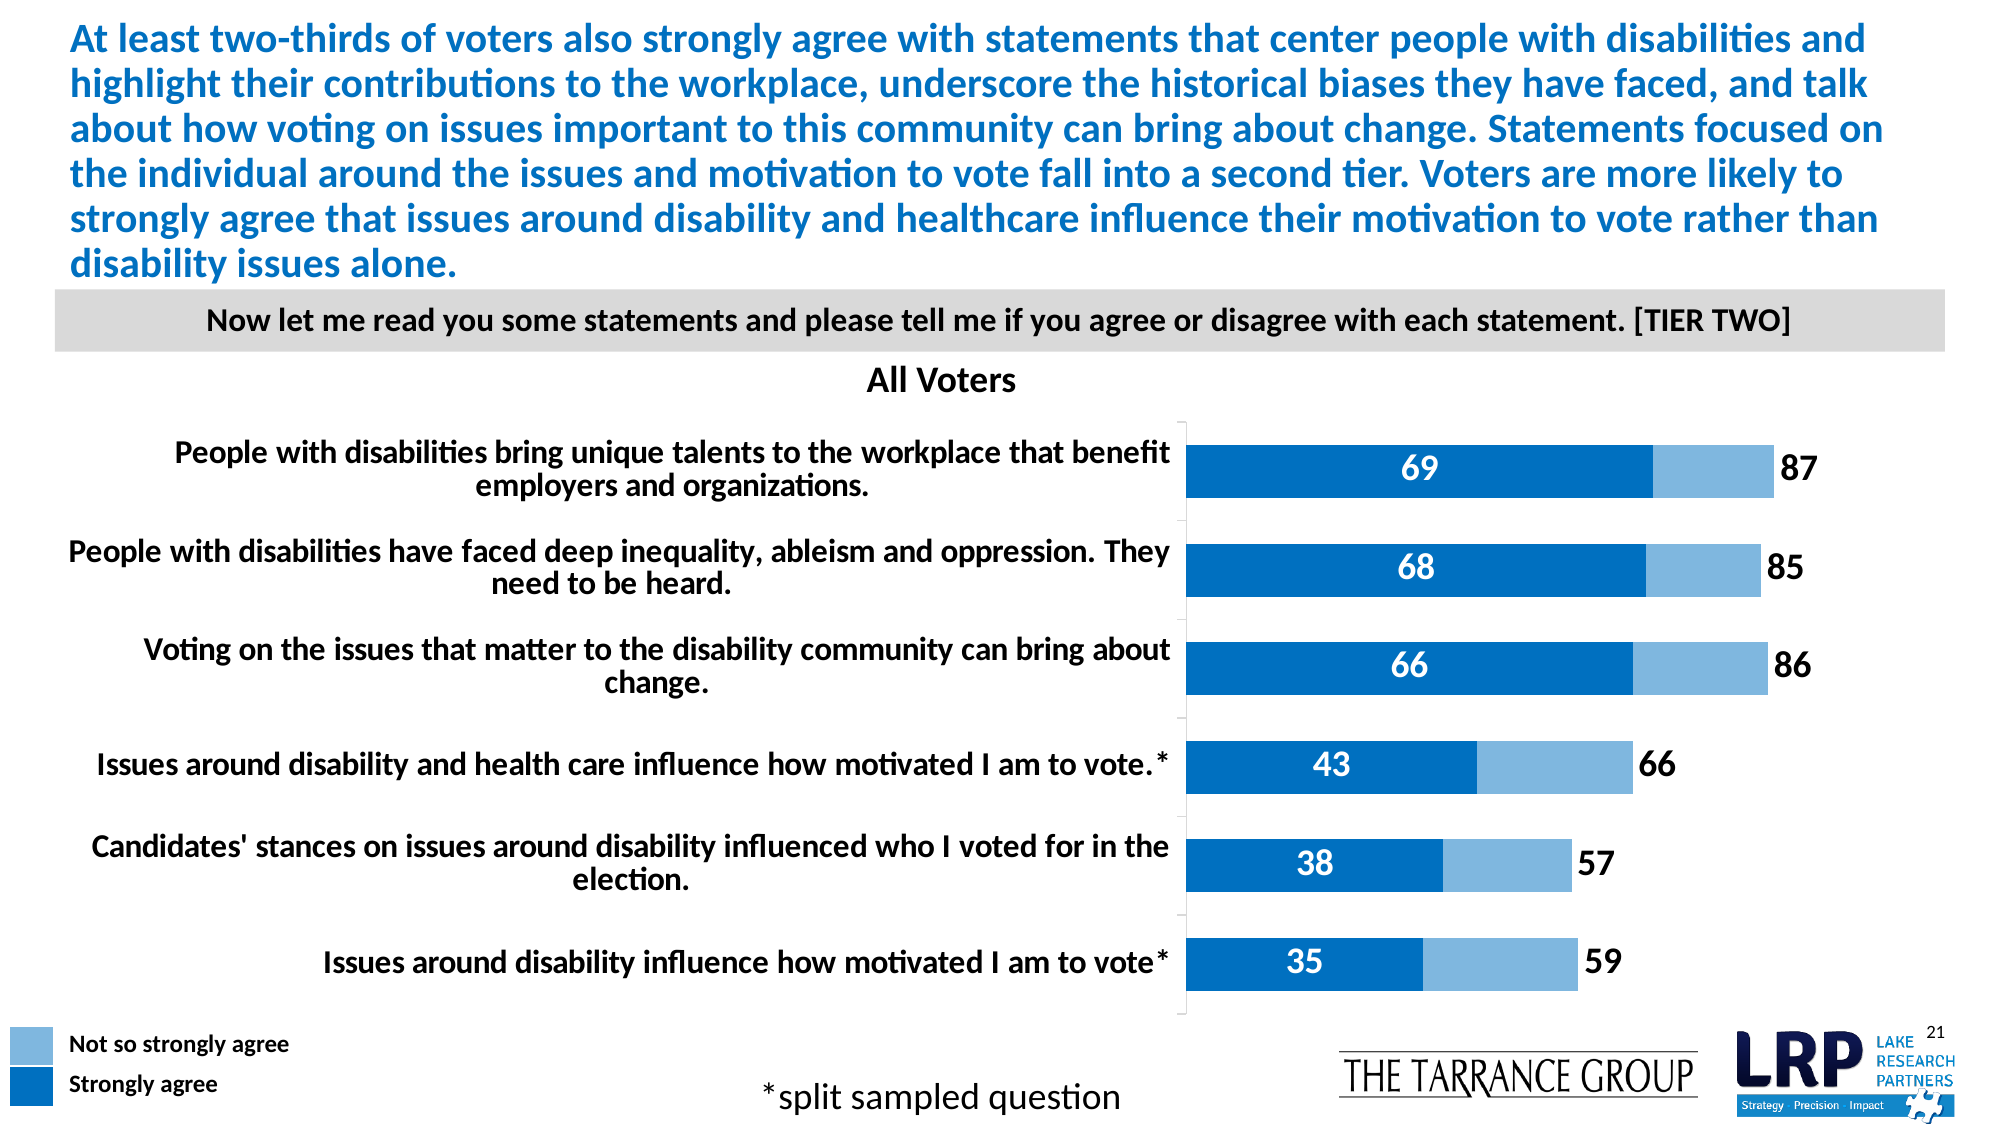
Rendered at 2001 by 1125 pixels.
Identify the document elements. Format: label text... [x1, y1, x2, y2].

title At least two-thirds of voters also strongly agree with statements that center people with disabilities and highlight their contributions to the workplace, underscore the historical biases they have faced, and talk about how voting on issues important to this community can bring about change. Statements focused on the individual around the issues and motivation to vote fall into a second tier. Voters are more likely to strongly agree that issues around disability and healthcare influence their motivation to vote rather than disability issues alone. [54, 43, 1945, 260]
table_cell [10, 1067, 53, 1106]
table_header [10, 1027, 53, 1065]
picture [1337, 1042, 1700, 1103]
picture [1735, 1030, 1958, 1125]
table_header Not so strongly agree [55, 1027, 331, 1065]
text_box Now let me read you some statements and please tell me if you agree or disagree with each statement. [TIER TWO] [54, 289, 1945, 352]
table_cell Strongly agree [55, 1067, 331, 1106]
text_box *split sampled question [744, 1064, 1255, 1125]
chart [54, 409, 1900, 1027]
text_box All Voters [851, 352, 1061, 408]
